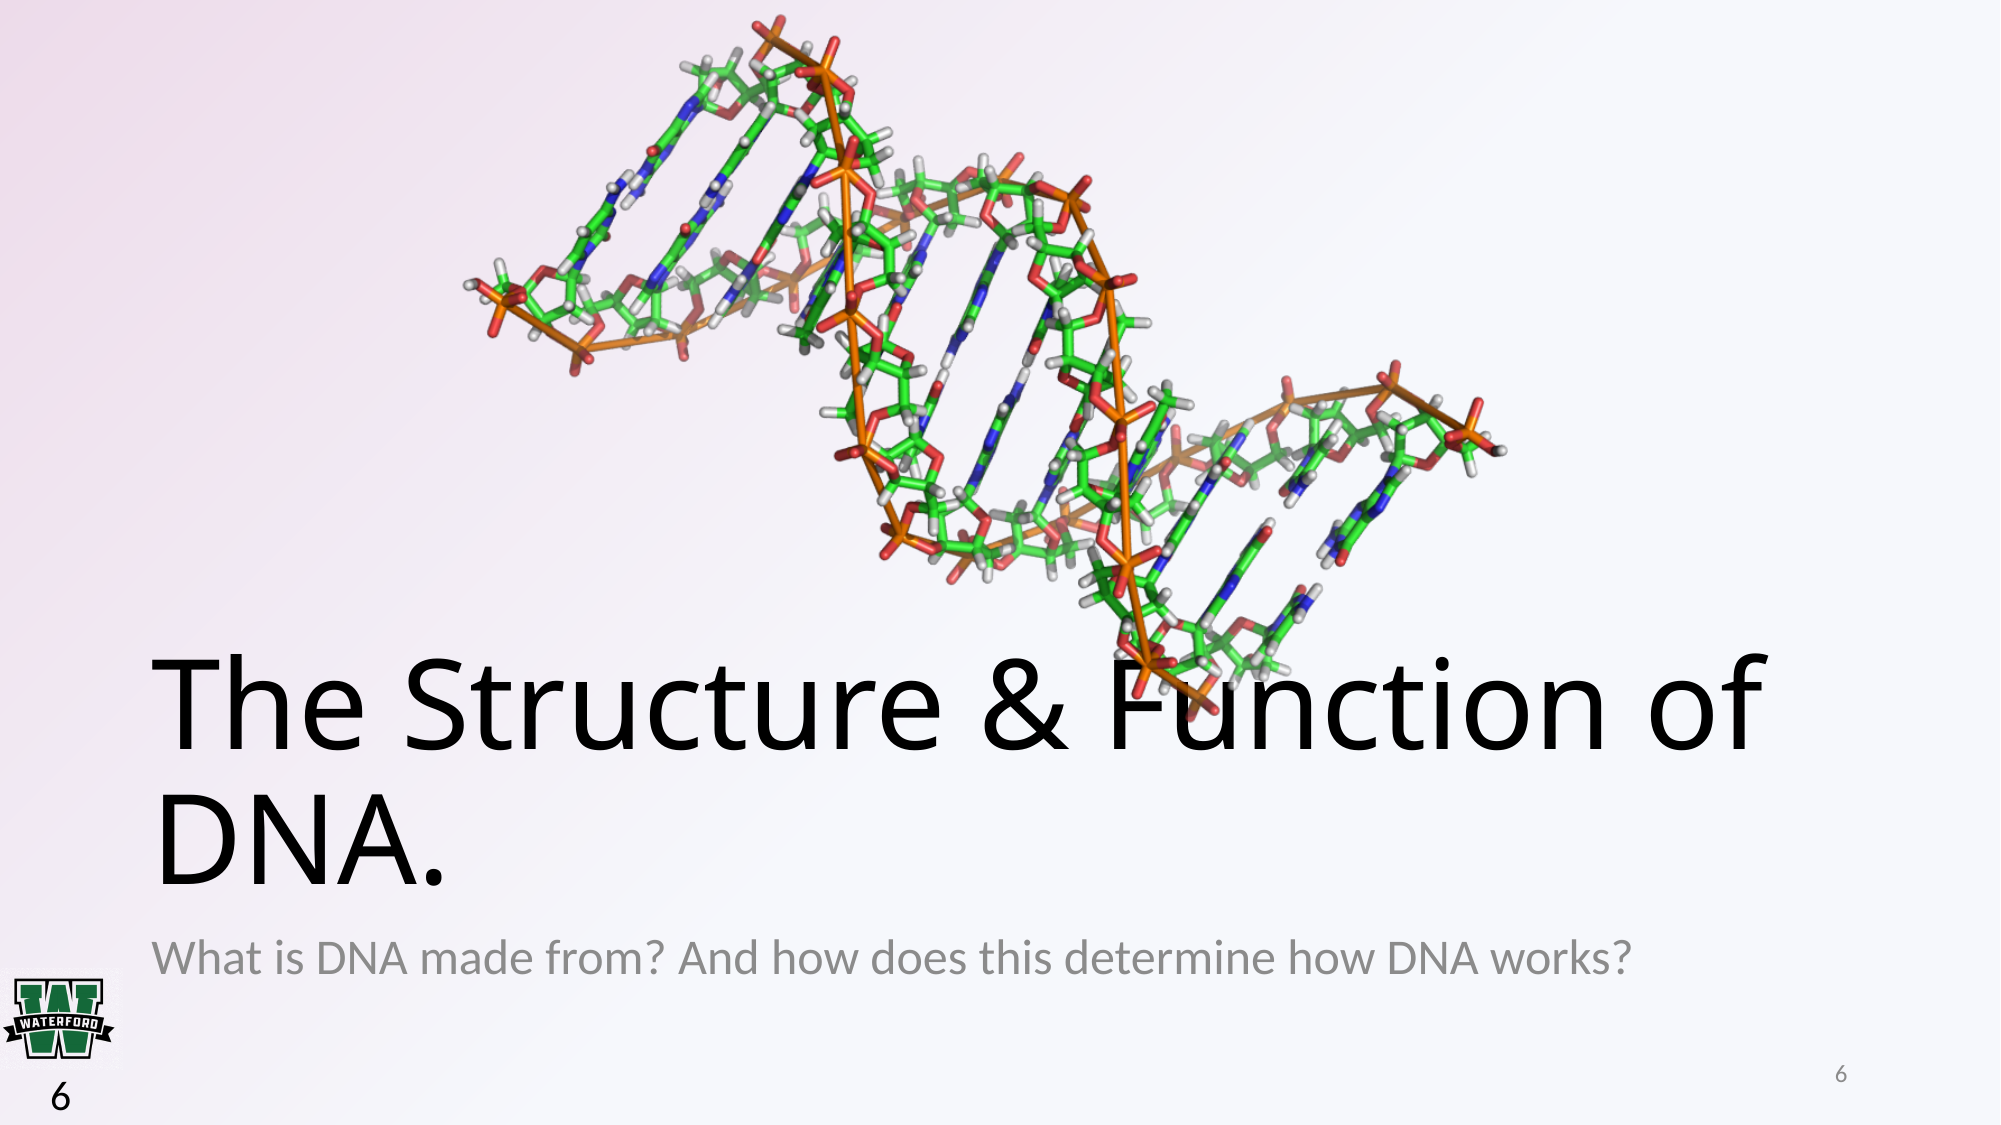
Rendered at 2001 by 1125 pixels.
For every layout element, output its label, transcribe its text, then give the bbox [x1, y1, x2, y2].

title The Structure & Function of DNA. [136, 451, 1862, 920]
picture [354, 0, 1573, 902]
list What is DNA made from? And how does this determine how DNA works? [136, 923, 1862, 1125]
picture [0, 968, 123, 1070]
slide_number 6 [1412, 1042, 1863, 1103]
